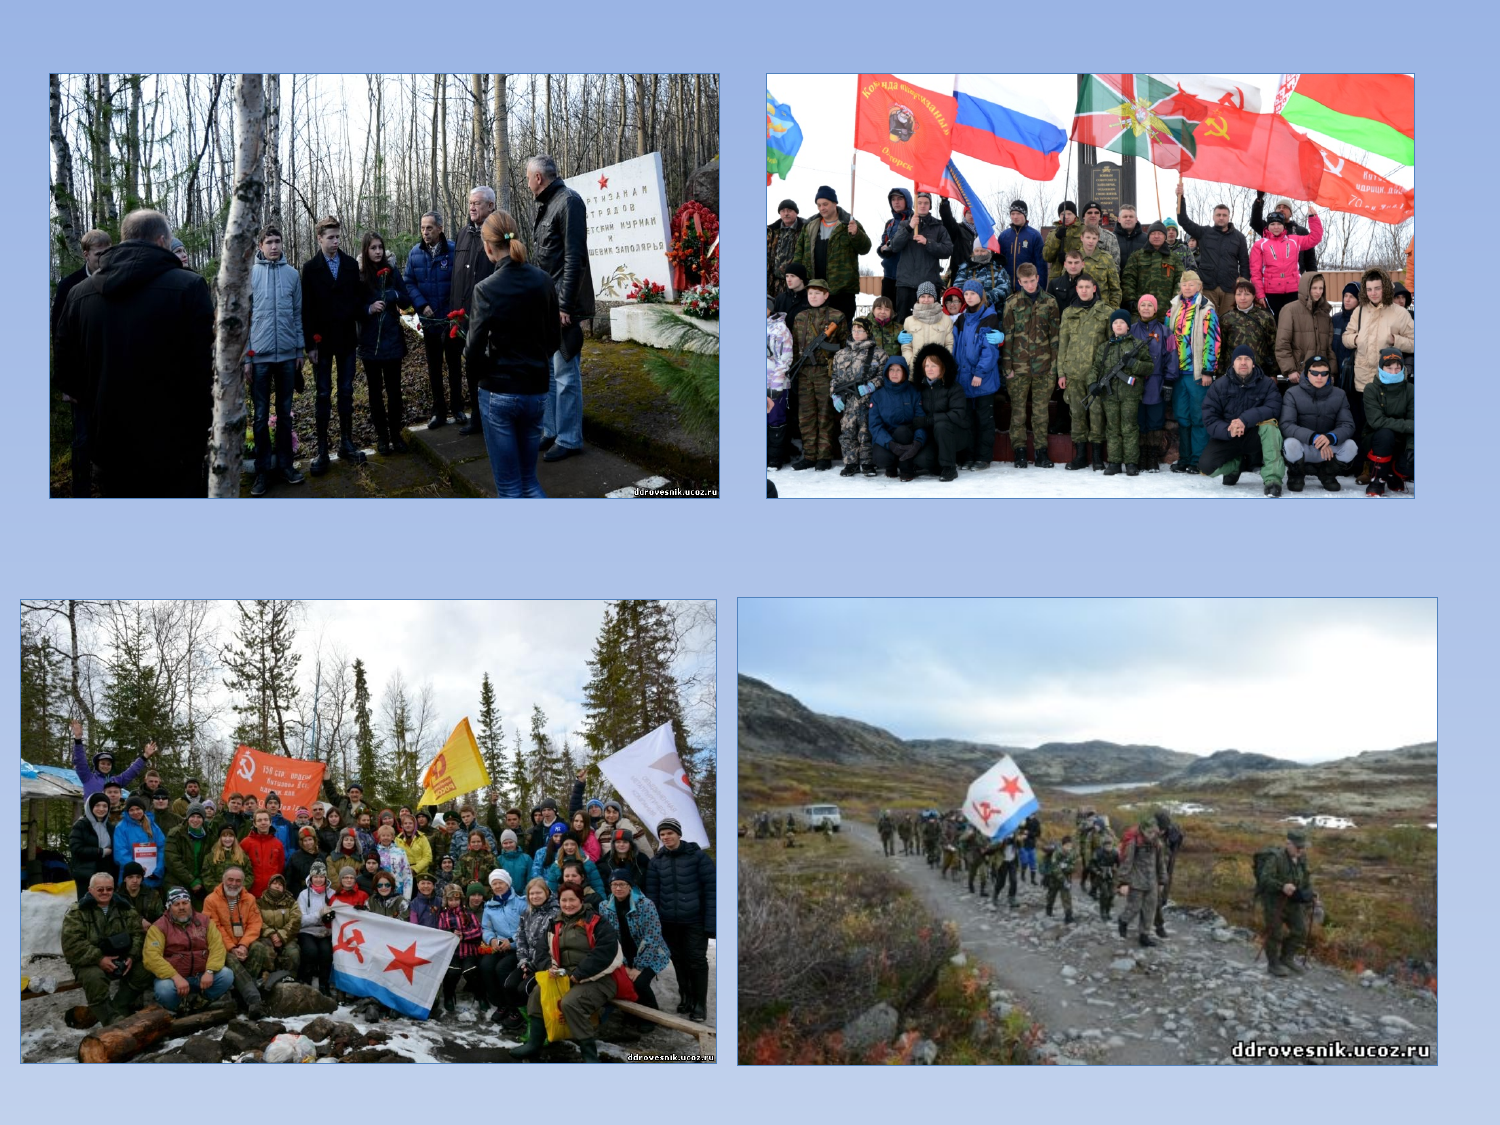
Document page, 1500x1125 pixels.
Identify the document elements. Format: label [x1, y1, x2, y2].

picture [737, 597, 1438, 1066]
picture [49, 73, 720, 499]
picture [766, 73, 1415, 499]
picture [19, 598, 717, 1065]
